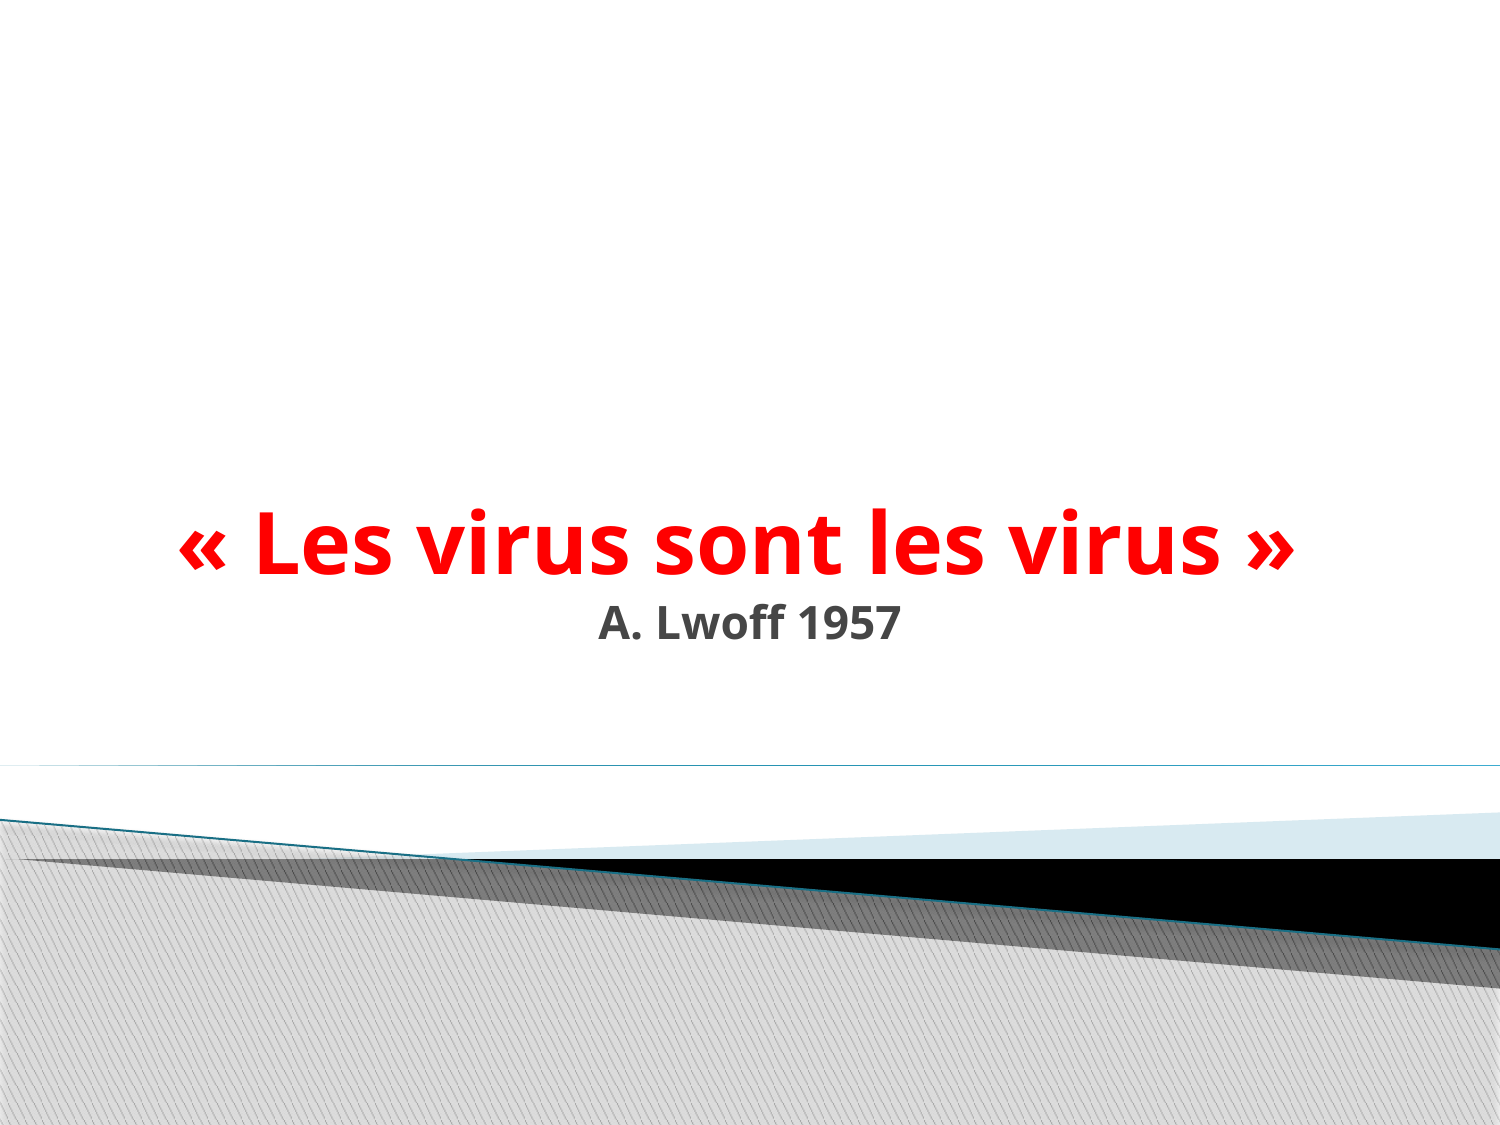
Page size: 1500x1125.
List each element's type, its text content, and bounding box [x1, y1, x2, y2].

picture [5, 859, 1500, 989]
title « Les virus sont les virus » A. Lwoff 1957 [0, 468, 1500, 657]
